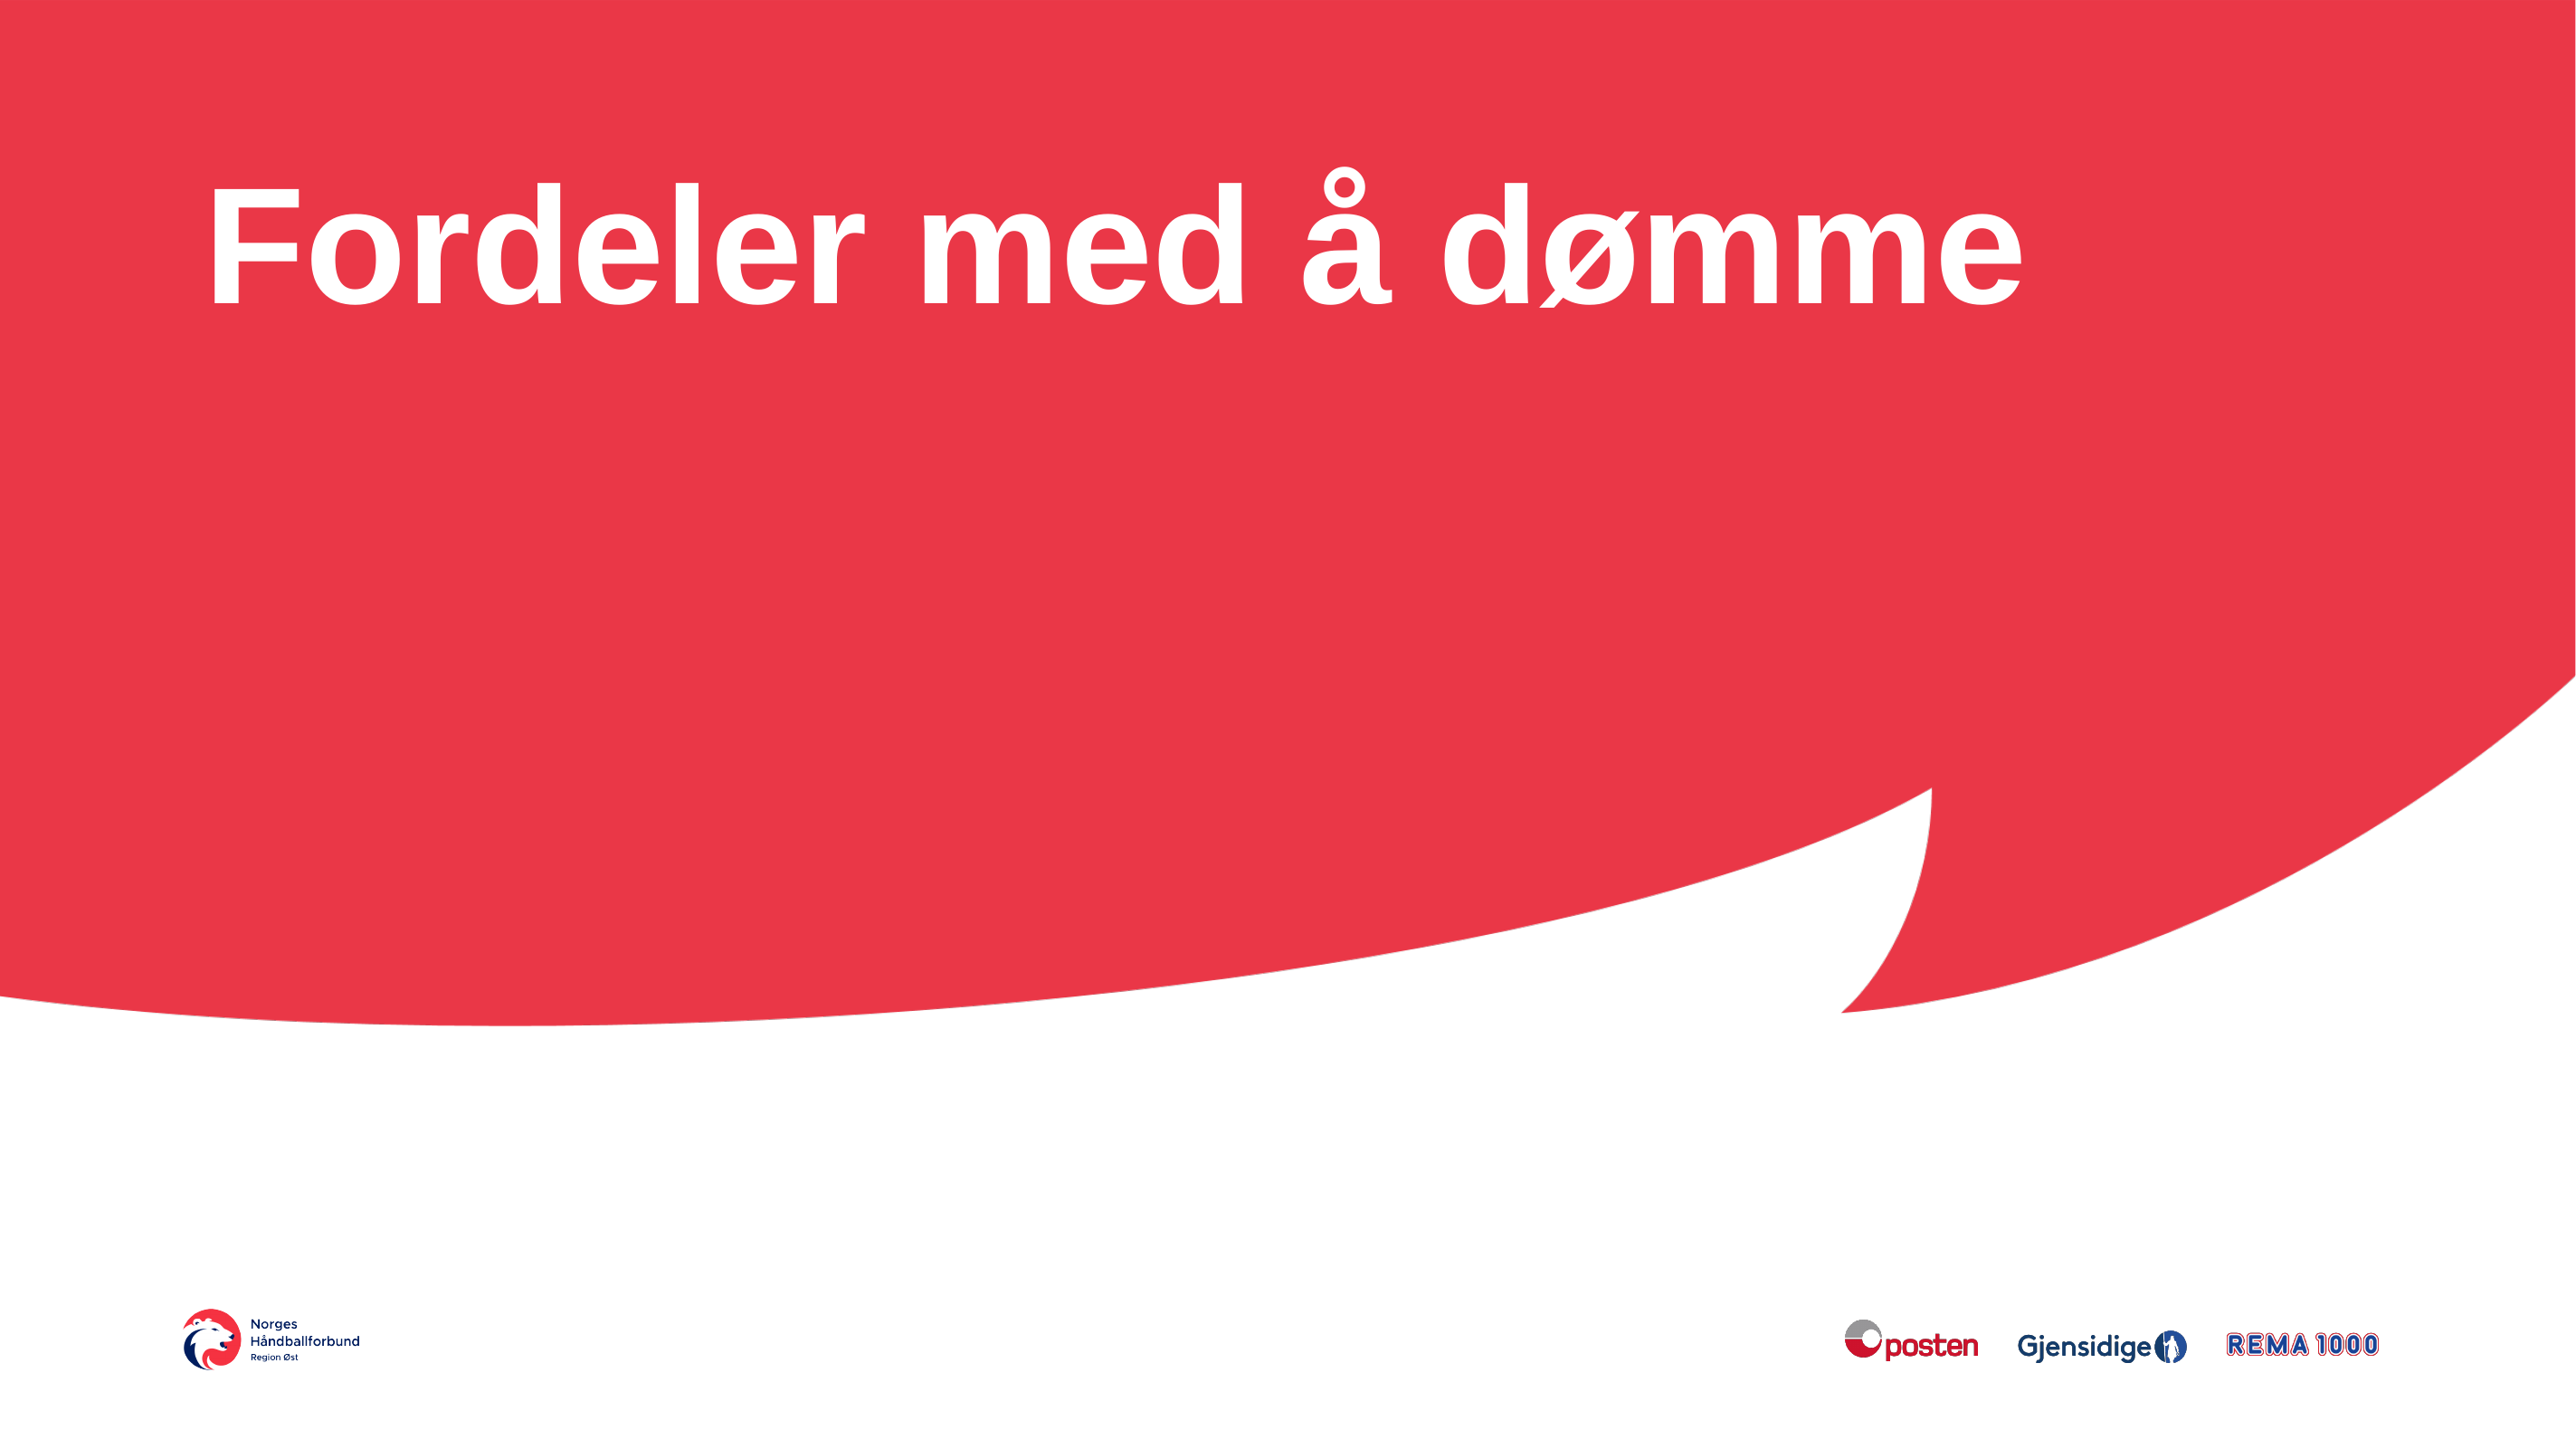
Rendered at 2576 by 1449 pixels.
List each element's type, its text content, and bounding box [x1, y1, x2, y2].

title Fordeler med å dømme [204, 159, 2379, 569]
picture [1845, 1320, 2379, 1363]
picture [181, 1309, 359, 1370]
picture [0, 0, 2576, 1026]
